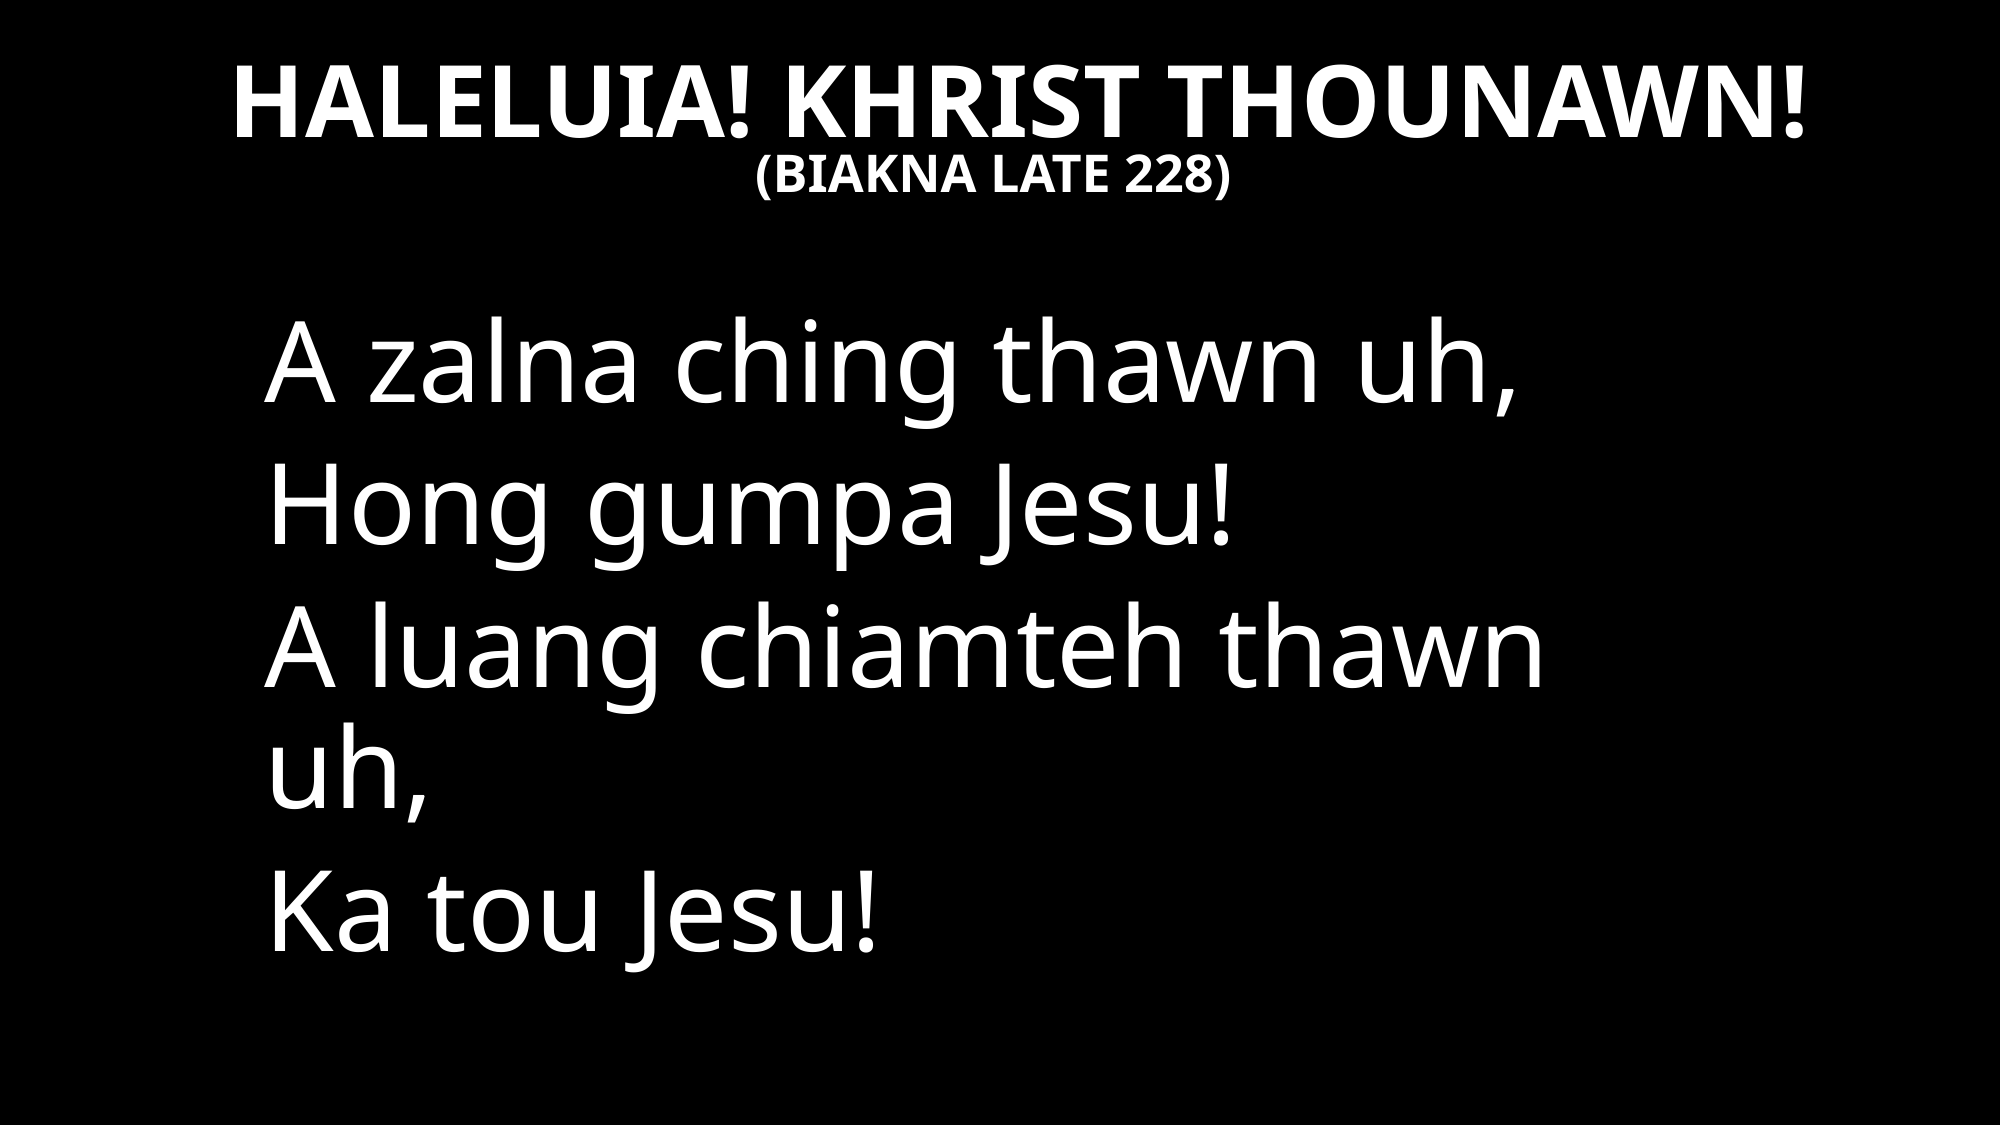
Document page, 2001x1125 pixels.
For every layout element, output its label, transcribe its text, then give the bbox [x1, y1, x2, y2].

subtitle A zalna ching thawn uh, Hong gumpa Jesu! A luang chiamteh thawn uh, Ka tou Jesu! [249, 274, 1750, 1007]
text_box HALELUIA! KHRIST THOUNAWN! [63, 30, 1975, 166]
text_box (BIAKNA LATE 228) [153, 132, 1847, 210]
